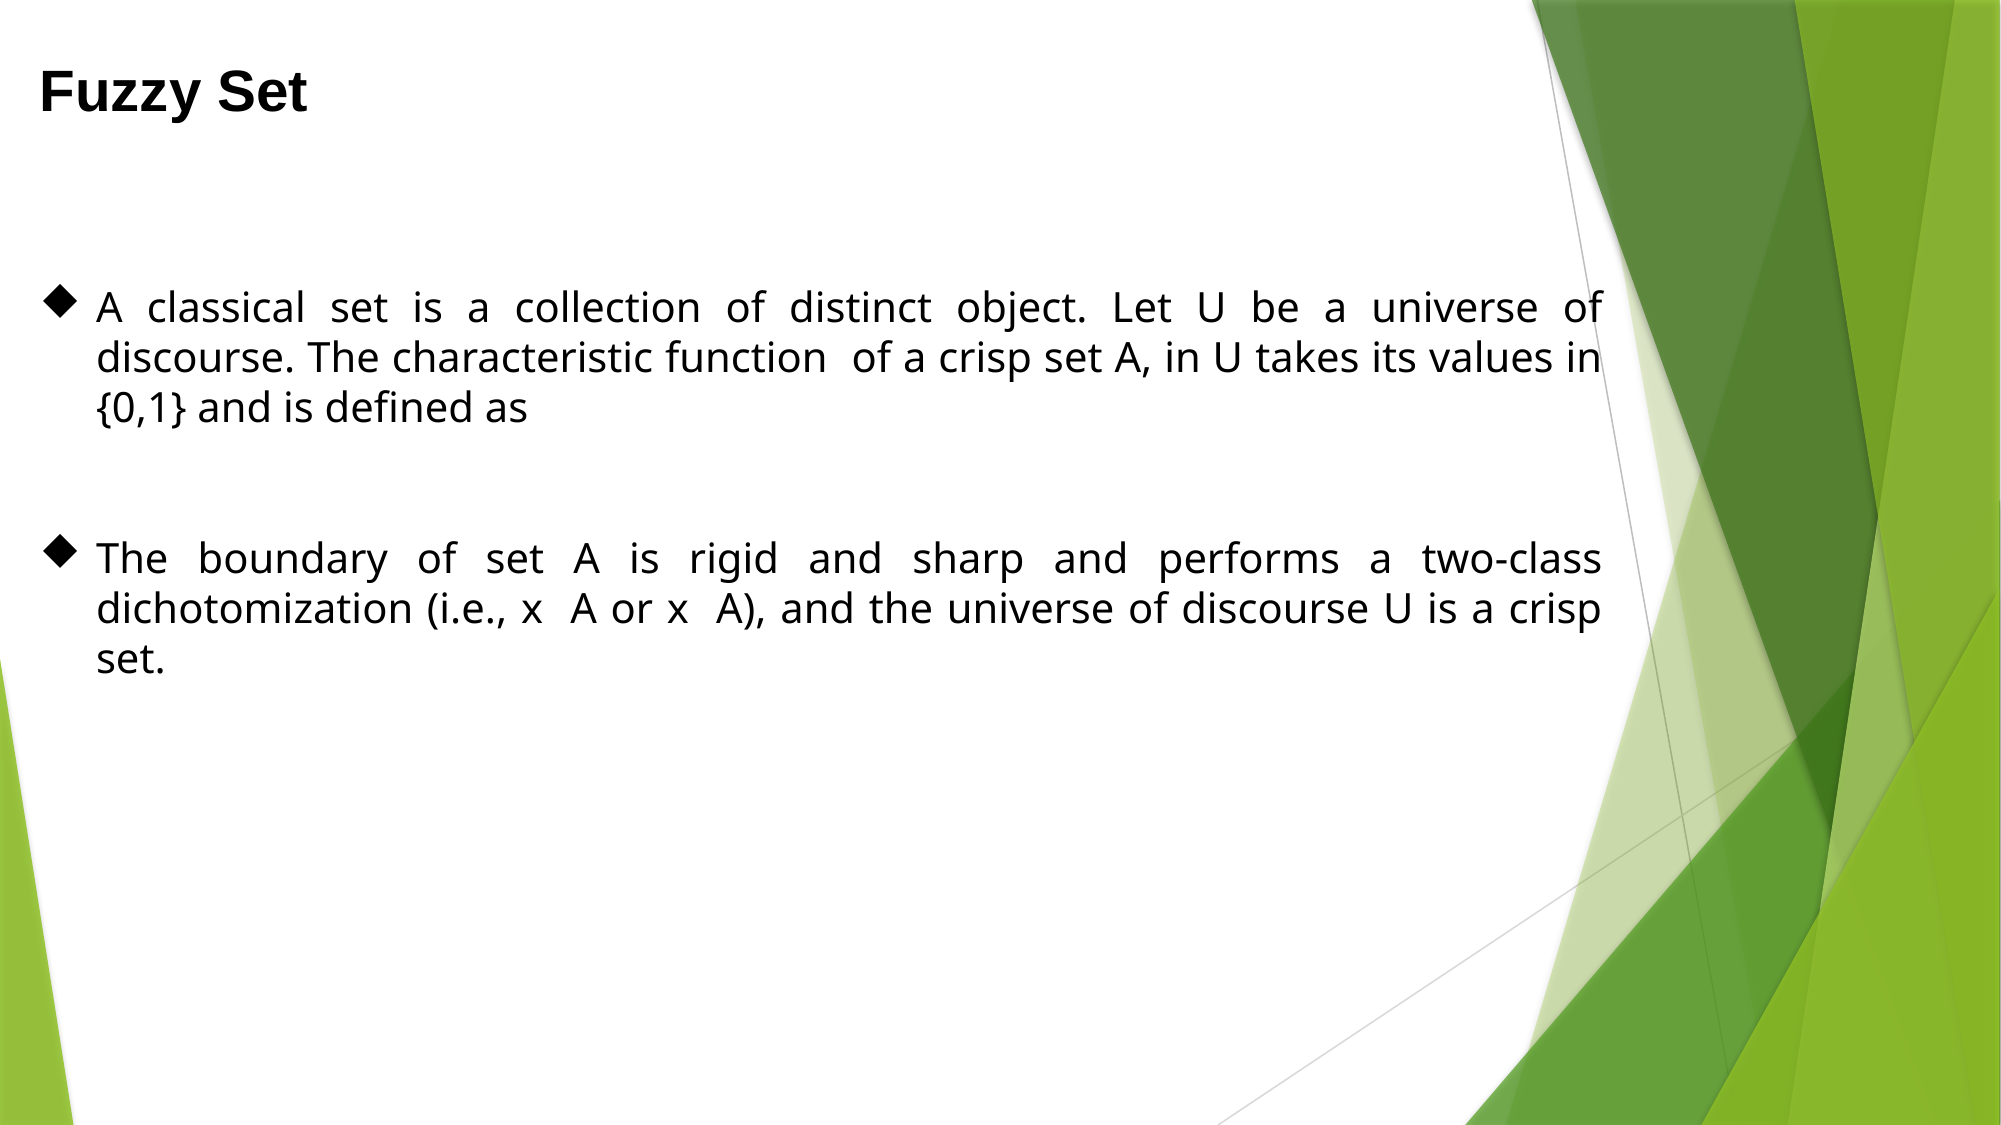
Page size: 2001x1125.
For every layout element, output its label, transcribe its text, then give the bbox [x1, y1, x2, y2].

text_box Fuzzy Set [24, 45, 439, 131]
